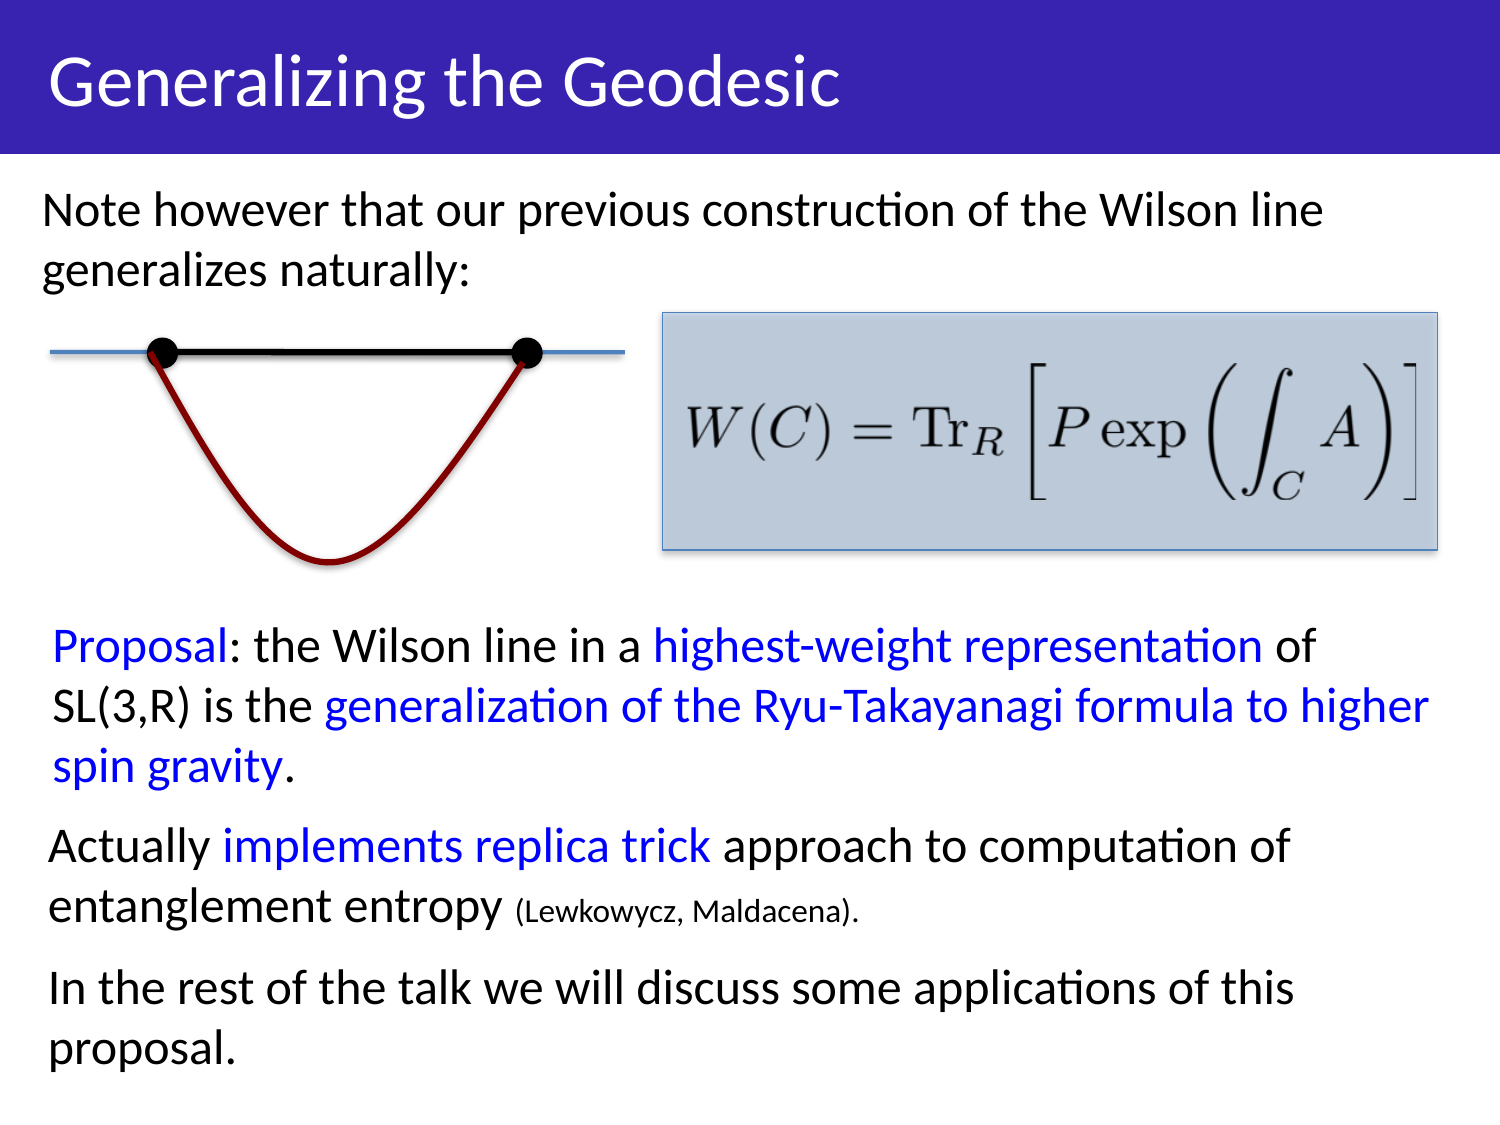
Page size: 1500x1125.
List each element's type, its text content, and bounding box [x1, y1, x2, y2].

text_box Actually implements replica trick approach to computation of entanglement entropy (Lewkowycz, Maldacena). [33, 805, 1471, 940]
text_box In the rest of the talk we will discuss some applications of this proposal. [33, 947, 1430, 1082]
text_box Proposal: the Wilson line in a highest-weight representation of SL(3,R) is the generalization of the Ryu-Takayanagi formula to higher spin gravity. [37, 605, 1475, 800]
text_box [662, 312, 1438, 551]
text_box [49, 337, 626, 565]
picture [687, 362, 1417, 501]
text_box Note however that our previous construction of the Wilson line generalizes naturally: [27, 168, 1465, 304]
title Generalizing the Geodesic [0, 0, 1500, 154]
